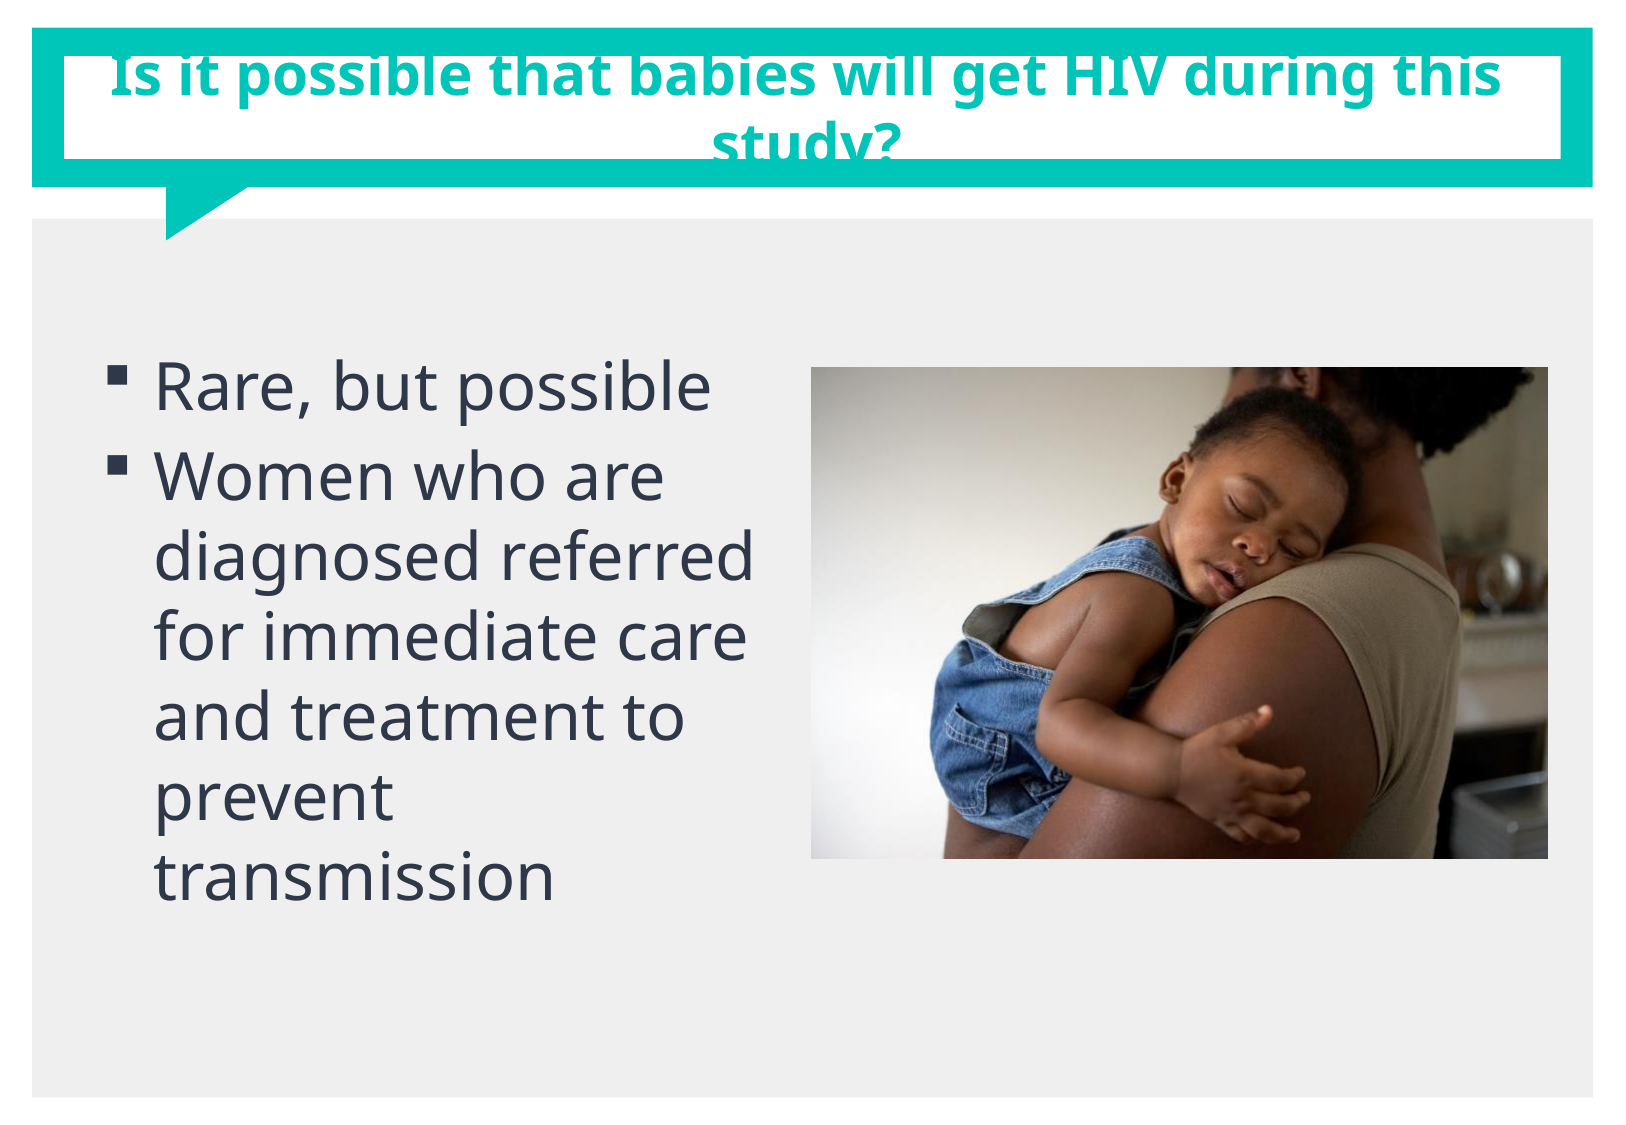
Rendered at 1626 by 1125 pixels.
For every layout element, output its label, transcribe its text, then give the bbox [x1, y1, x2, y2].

picture [811, 367, 1548, 859]
title Is it possible that babies will get HIV during this study? [52, 27, 1562, 188]
list Rare, but possible Women who are diagnosed referred for immediate care and treatment to prevent transmission [77, 328, 788, 1098]
